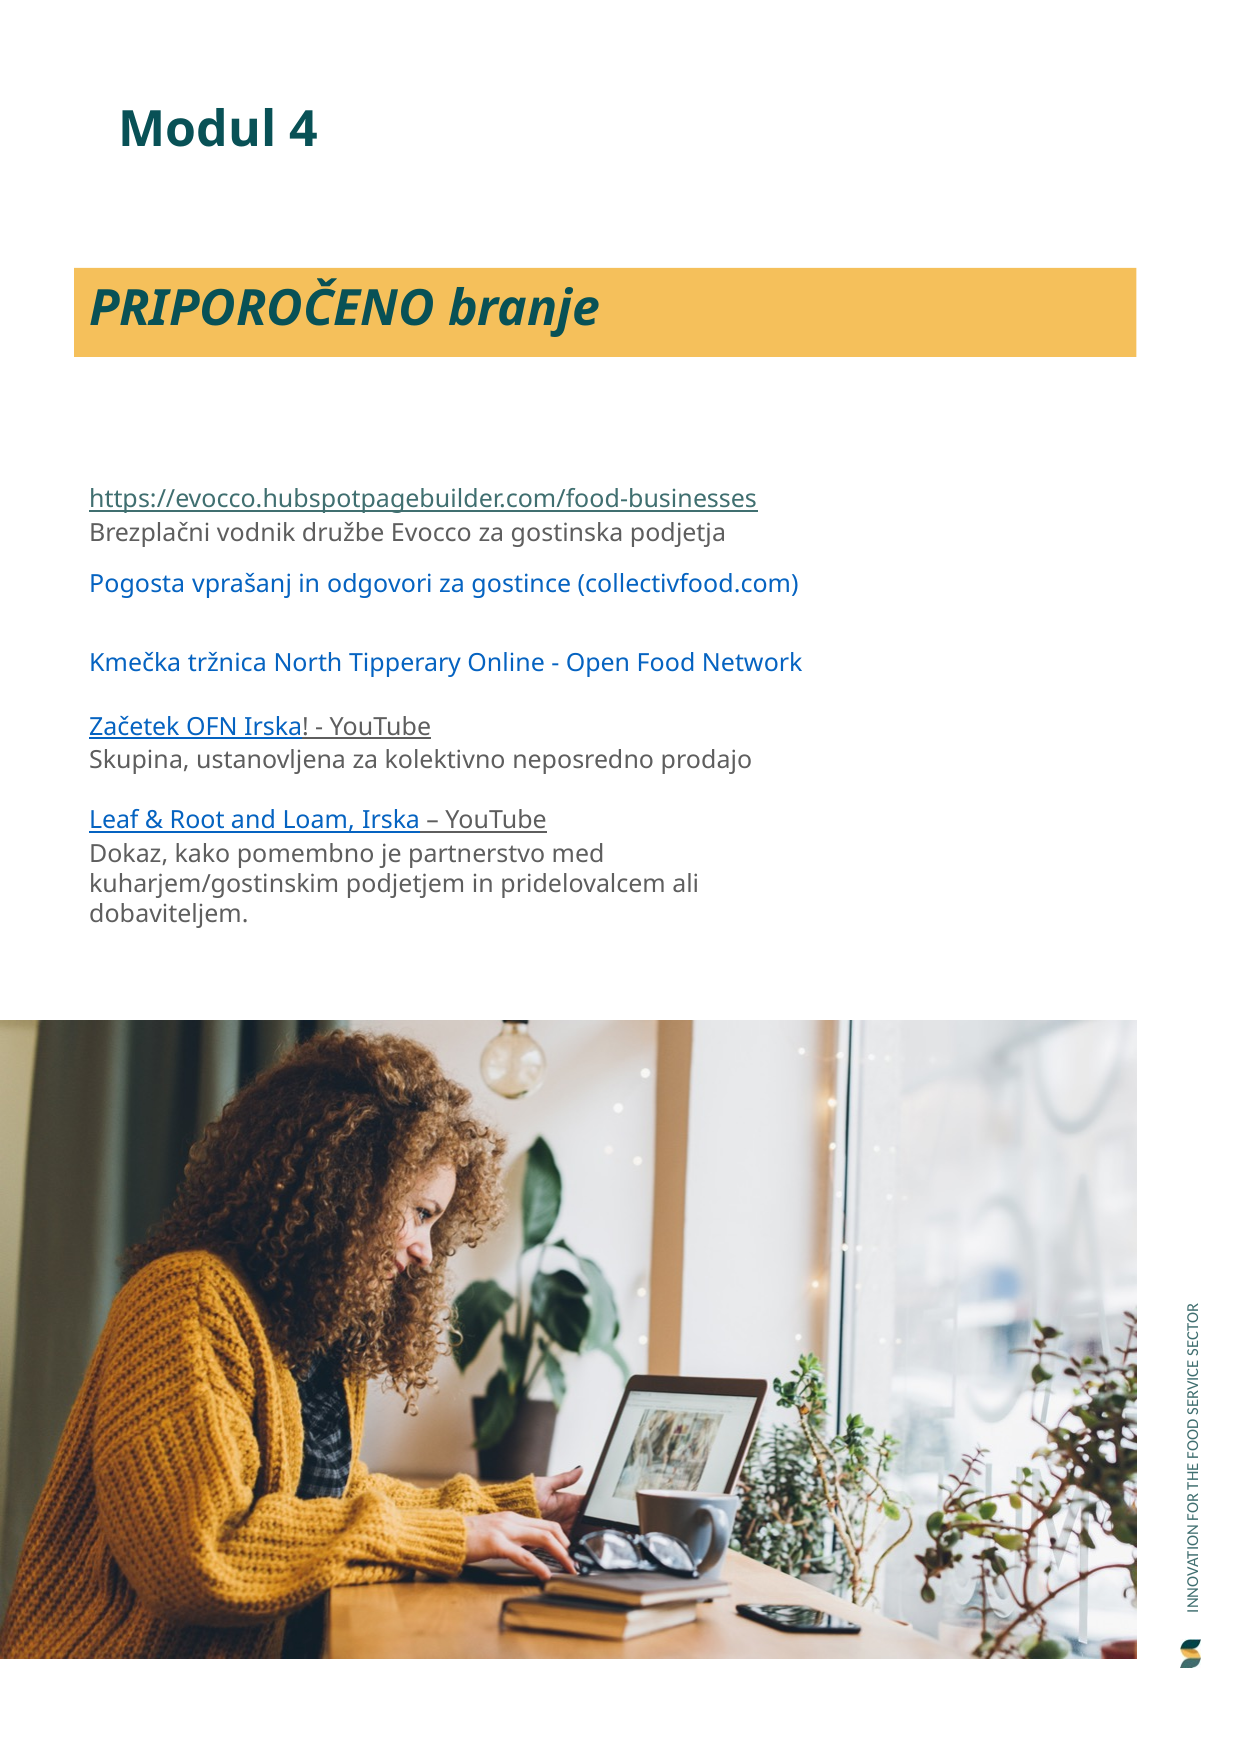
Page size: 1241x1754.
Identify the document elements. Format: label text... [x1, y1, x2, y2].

list Modul 4 [103, 95, 1154, 268]
picture [1180, 1639, 1201, 1668]
picture [0, 1020, 1137, 1659]
list https://evocco.hubspotpagebuilder.com/food-businesses Brezplačni vodnik družbe Evocco za gostinska podjetja Pogosta vprašanj in odgovori za gostince (collectivfood.com) Kmečka tržnica North Tipperary Online - Open Food Network Začetek OFN Irska! - YouTube Skupina, ustanovljena za kolektivno neposredno prodajo Leaf & Root and Loam, Irska – YouTube Dokaz, kako pomembno je partnerstvo med kuharjem/gostinskim podjetjem in pridelovalcem ali dobaviteljem. [74, 475, 1241, 1103]
list PRIPOROČENO branje [74, 267, 1137, 357]
